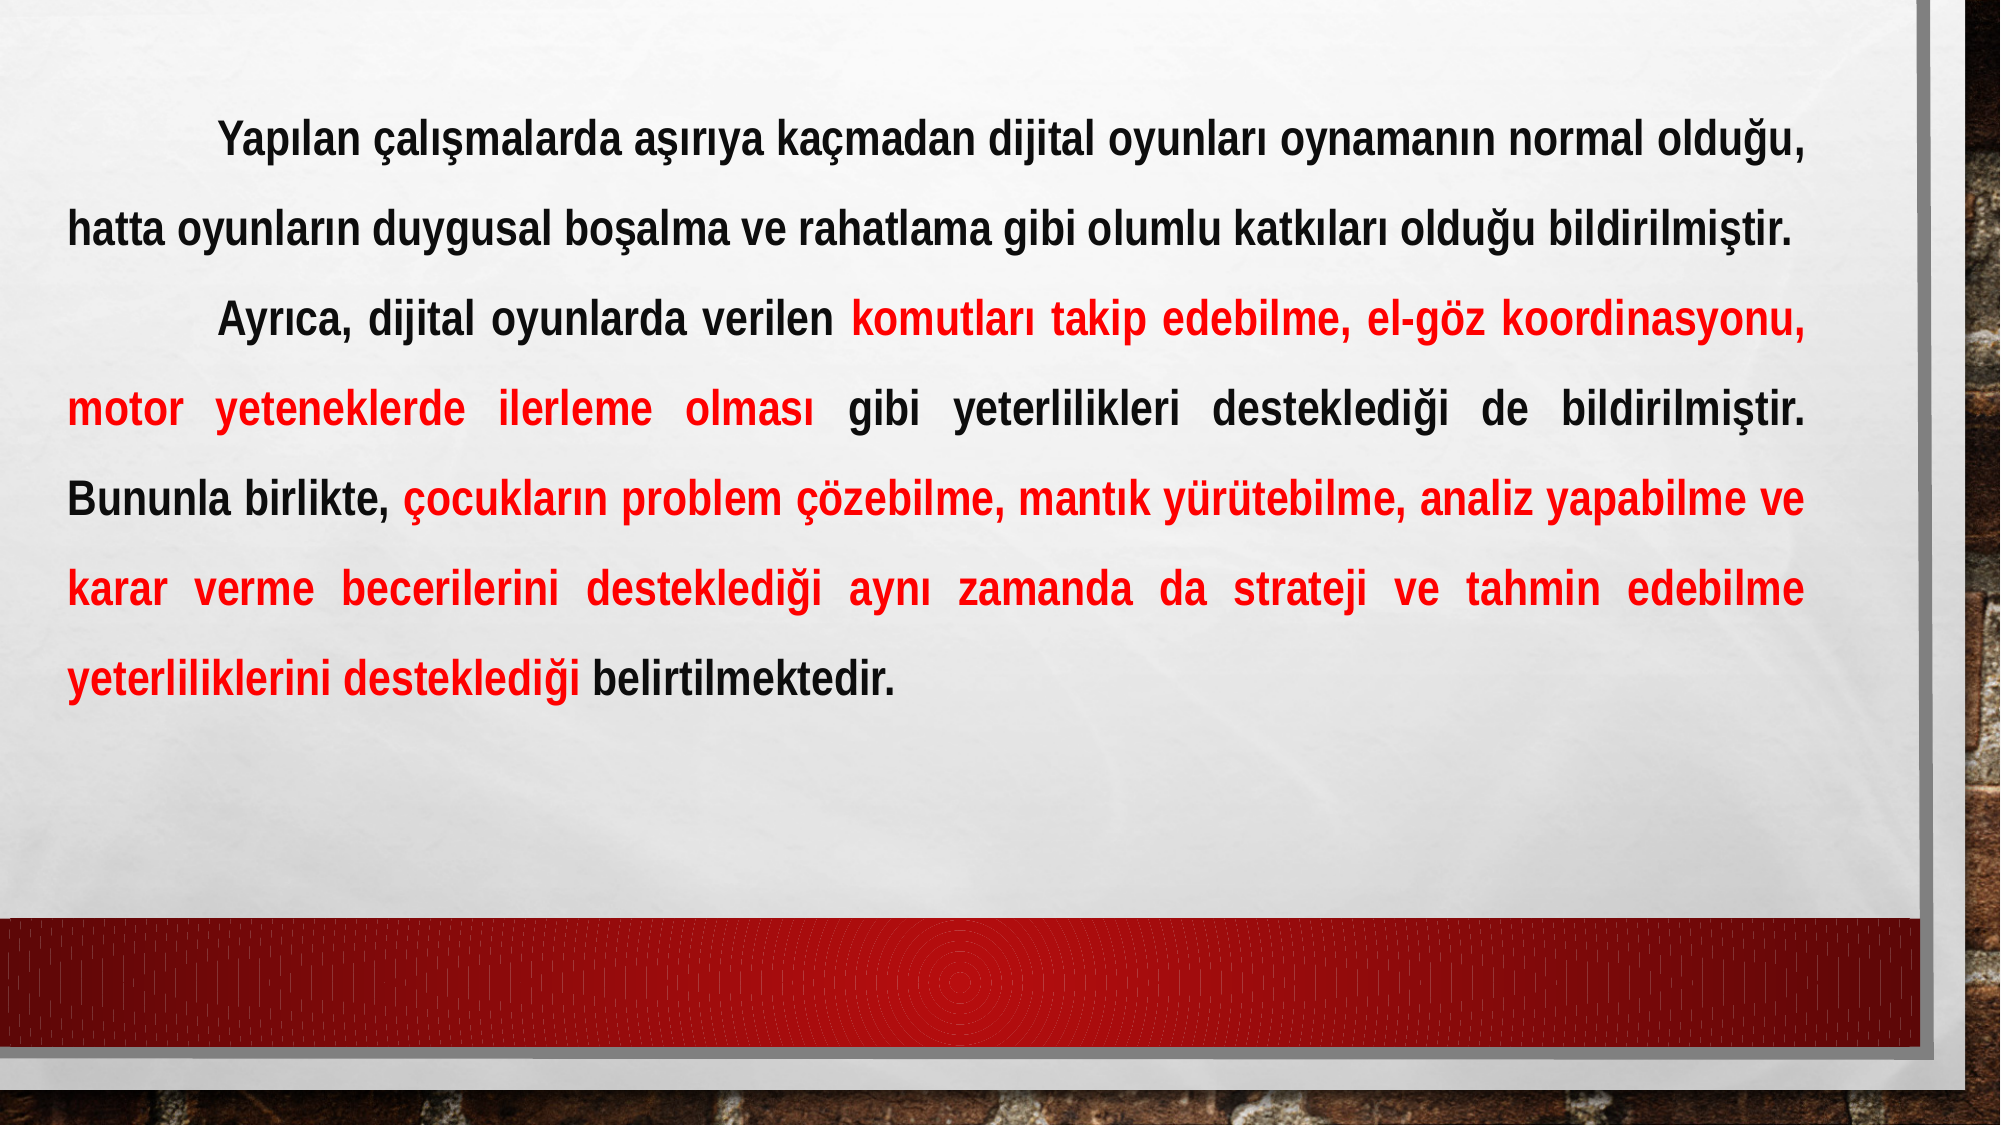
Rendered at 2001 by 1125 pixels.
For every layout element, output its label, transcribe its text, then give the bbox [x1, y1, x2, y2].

text_box Yapılan çalışmalarda aşırıya kaçmadan dijital oyunları oynamanın normal olduğu, hatta oyunların duygusal boşalma ve rahatlama gibi olumlu katkıları olduğu bildirilmiştir. Ayrıca, dijital oyunlarda verilen komutları takip edebilme, el-göz koordinasyonu, motor yeteneklerde ilerleme olması gibi yeterlilikleri desteklediği de bildirilmiştir. Bununla birlikte, çocukların problem çözebilme, mantık yürütebilme, analiz yapabilme ve karar verme becerilerini desteklediği aynı zamanda da strateji ve tahmin edebilme yeterliliklerini desteklediği belirtilmektedir. [53, 67, 1822, 713]
picture [0, 0, 2000, 1125]
